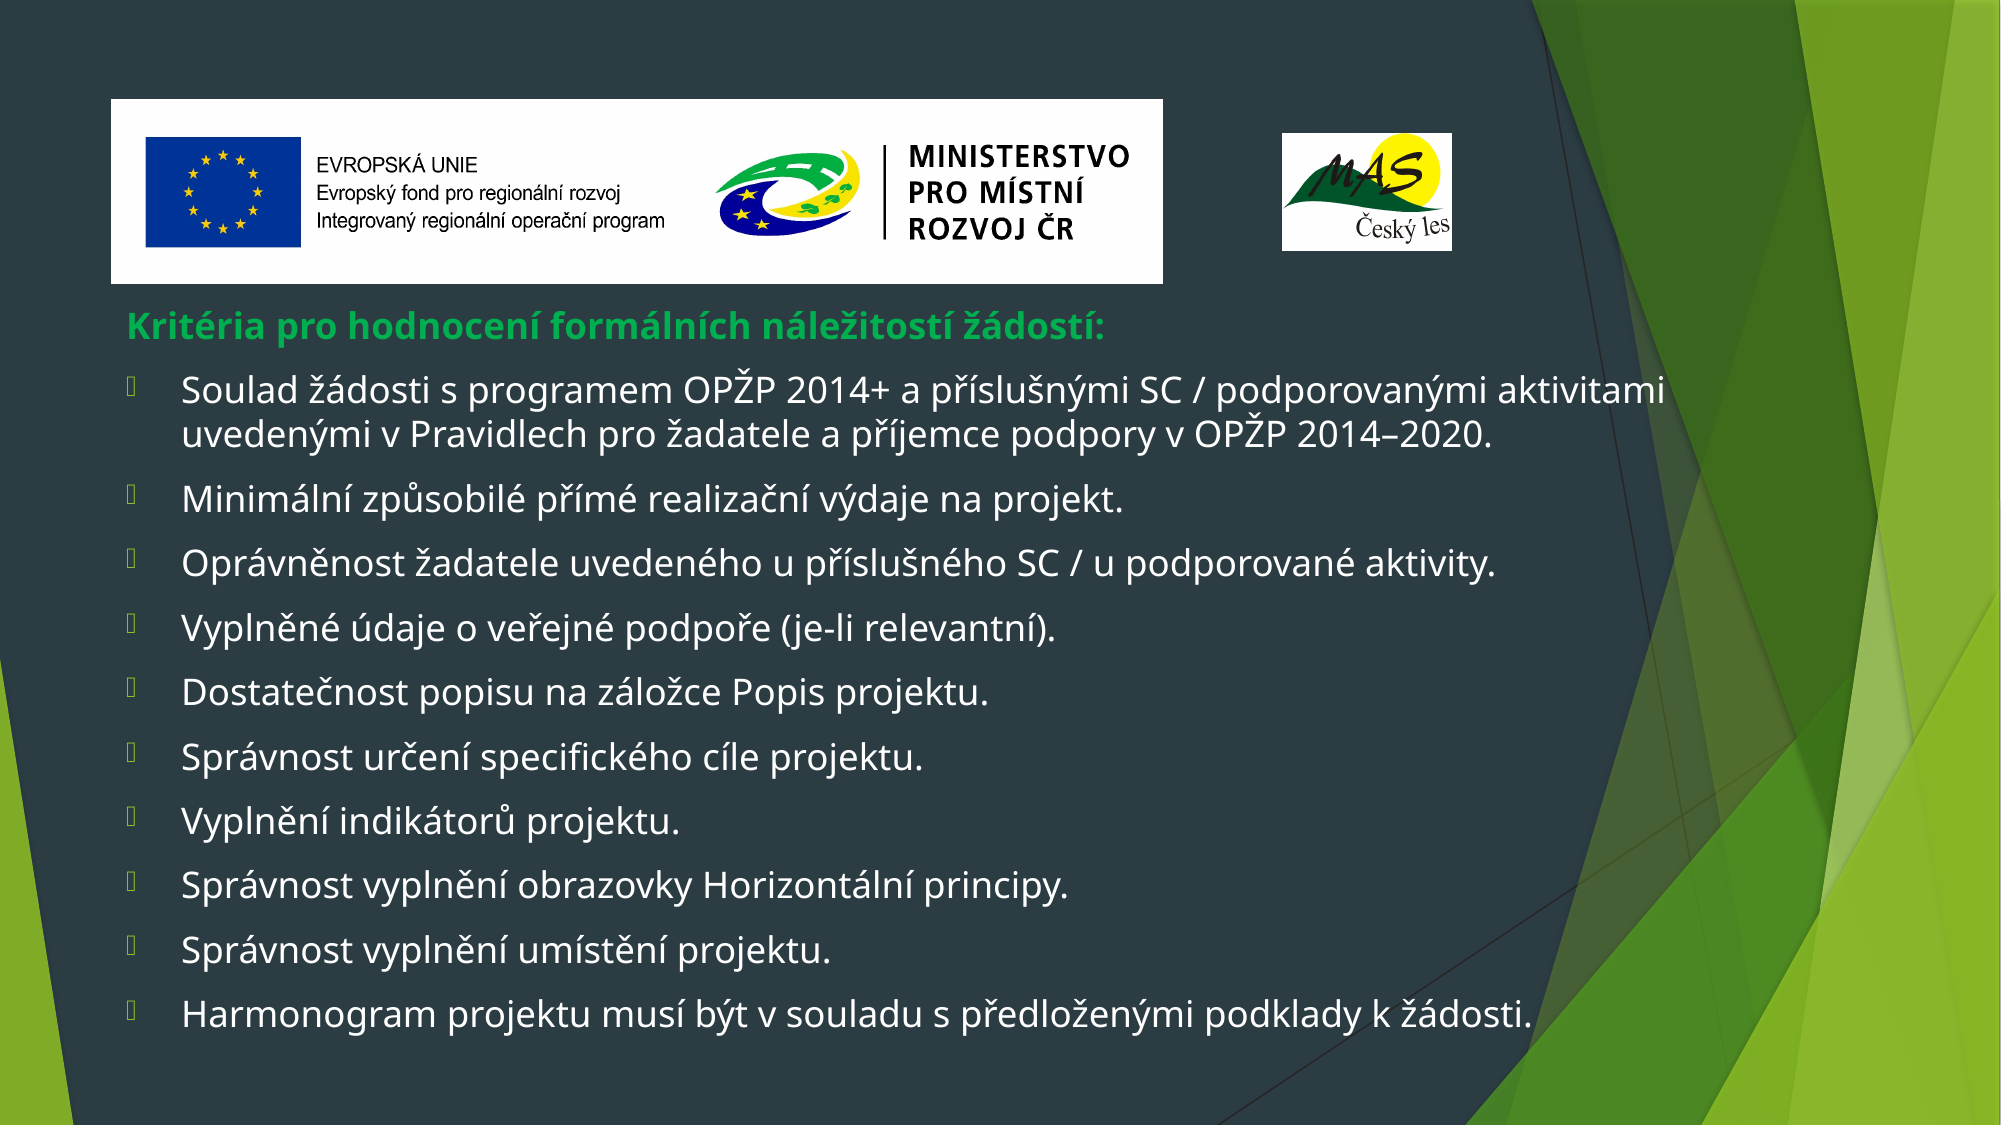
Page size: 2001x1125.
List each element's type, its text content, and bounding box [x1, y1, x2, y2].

picture [1281, 132, 1453, 251]
picture [110, 99, 1164, 285]
list Kritéria pro hodnocení formálních náležitostí žádostí: Soulad žádosti s programem OPŽP 2014+ a příslušnými SC / podporovanými aktivitami uvedenými v Pravidlech pro žadatele a příjemce podpory v OPŽP 2014–2020. Minimální způsobilé přímé realizační výdaje na projekt. Oprávněnost žadatele uvedeného u příslušného SC / u podporované aktivity. Vyplněné údaje o veřejné podpoře (je-li relevantní). Dostatečnost popisu na záložce Popis projektu. Správnost určení specifického cíle projektu. Vyplnění indikátorů projektu. Správnost vyplnění obrazovky Horizontální principy. Správnost vyplnění umístění projektu. Harmonogram projektu musí být v souladu s předloženými podklady k žádosti. [111, 295, 1689, 1091]
